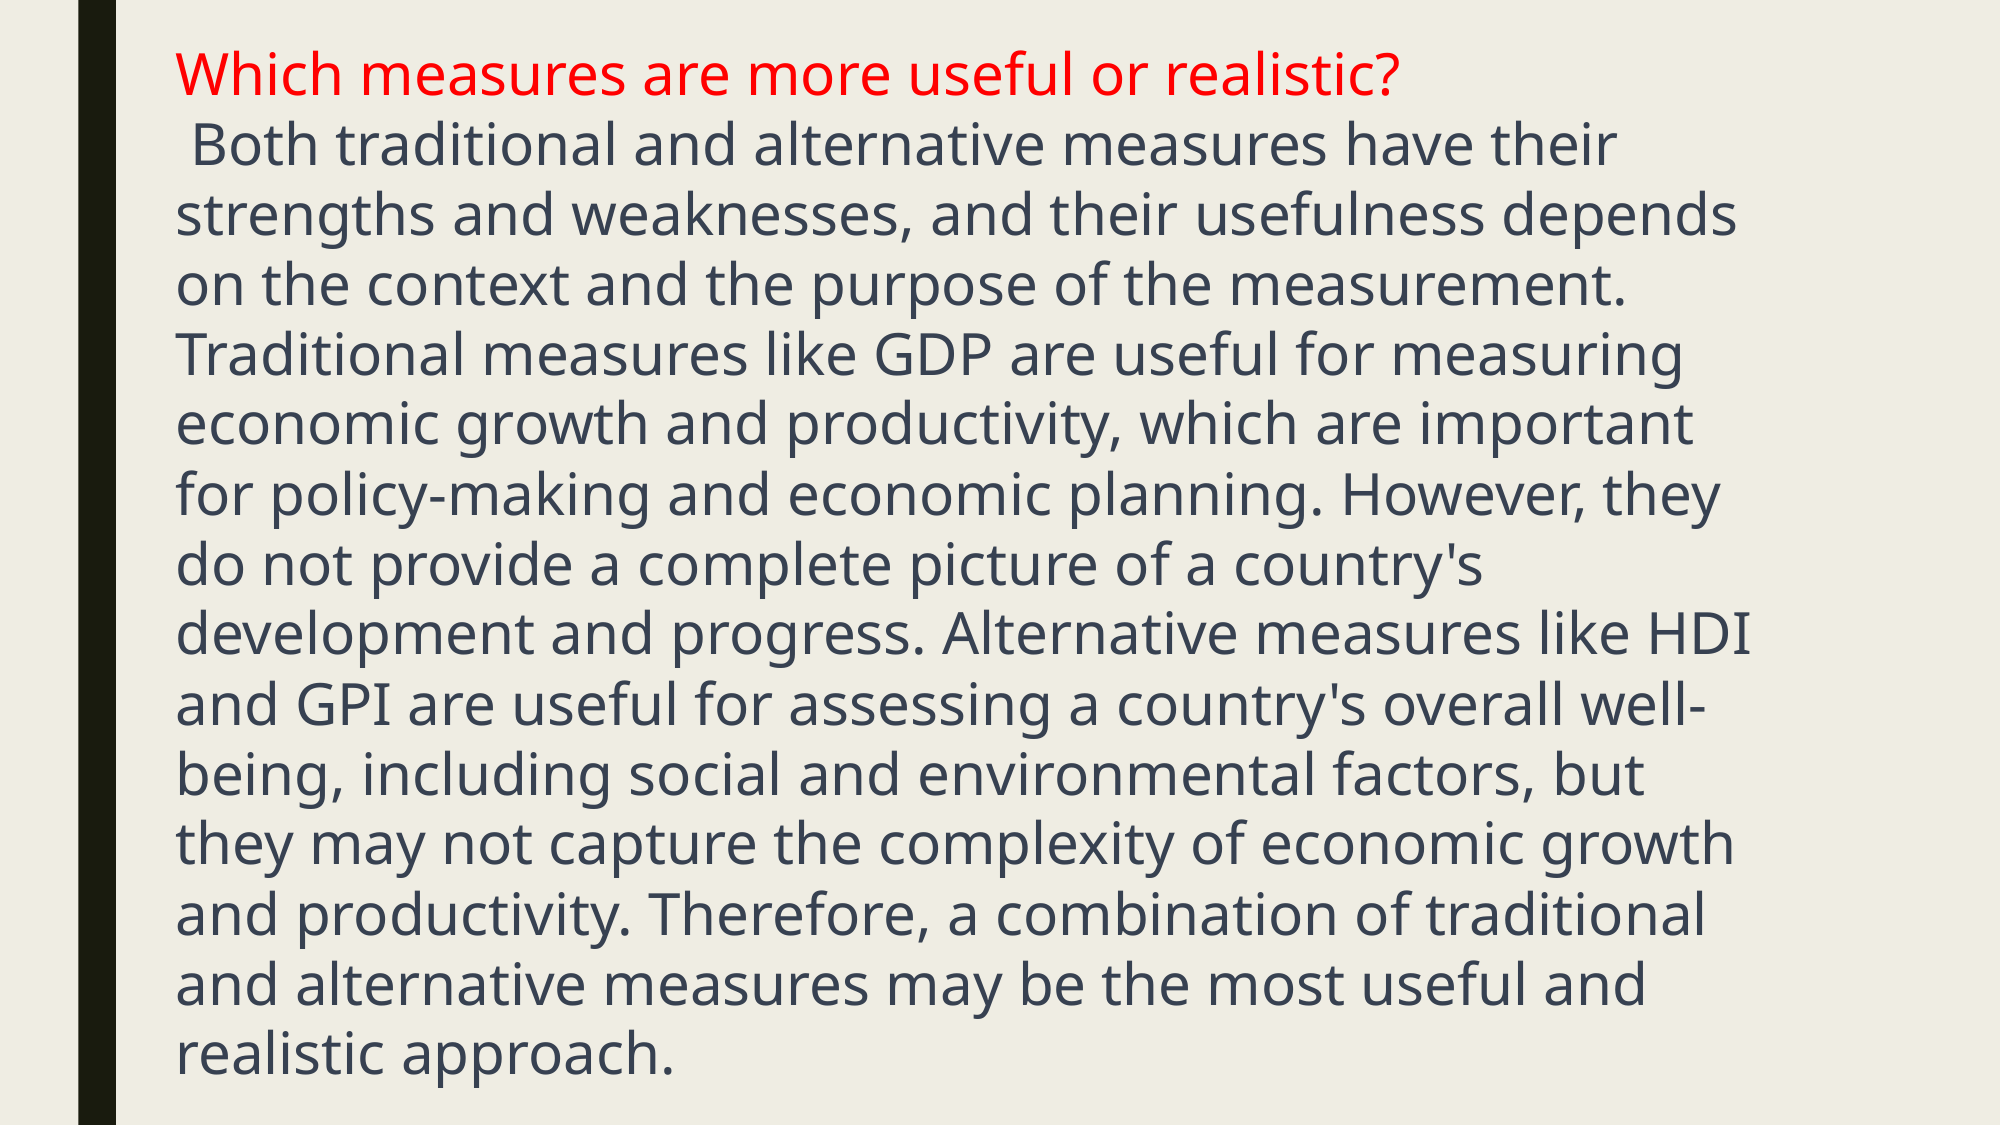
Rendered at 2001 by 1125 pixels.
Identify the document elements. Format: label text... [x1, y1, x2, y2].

text_box Which measures are more useful or realistic? Both traditional and alternative measures have their strengths and weaknesses, and their usefulness depends on the context and the purpose of the measurement. Traditional measures like GDP are useful for measuring economic growth and productivity, which are important for policy-making and economic planning. However, they do not provide a complete picture of a country's development and progress. Alternative measures like HDI and GPI are useful for assessing a country's overall well-being, including social and environmental factors, but they may not capture the complexity of economic growth and productivity. Therefore, a combination of traditional and alternative measures may be the most useful and realistic approach. [160, 29, 1792, 1094]
